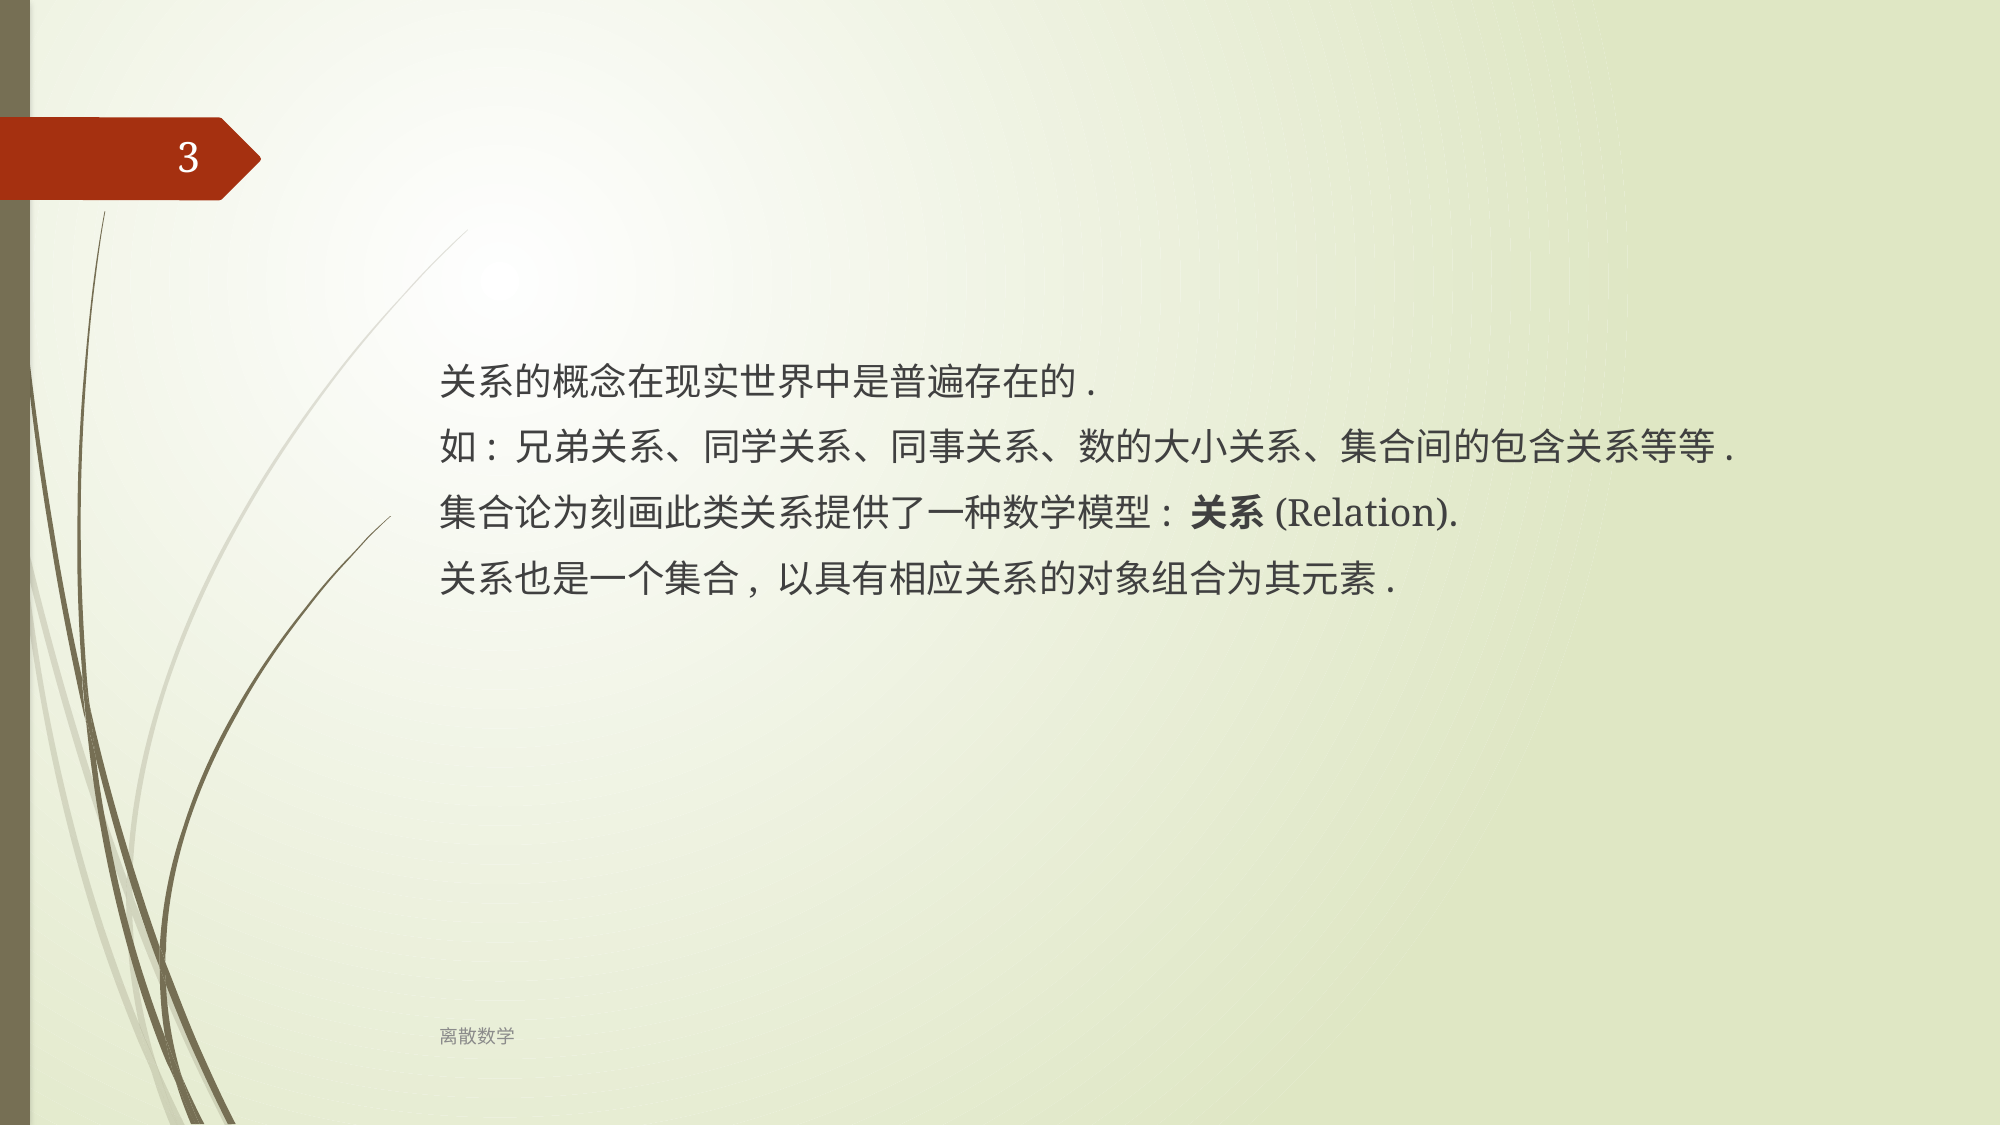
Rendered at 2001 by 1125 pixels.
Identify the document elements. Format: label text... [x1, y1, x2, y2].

list 关系的概念在现实世界中是普遍存在的. 如: 兄弟关系、同学关系、同事关系、数的大小关系、集合间的包含关系等等. 集合论为刻画此类关系提供了一种数学模型: 关系(Relation). 关系也是一个集合, 以具有相应关系的对象组合为其元素. [424, 350, 1888, 970]
slide_number ‹#› [87, 129, 216, 190]
footer 离散数学 [424, 1006, 1675, 1067]
